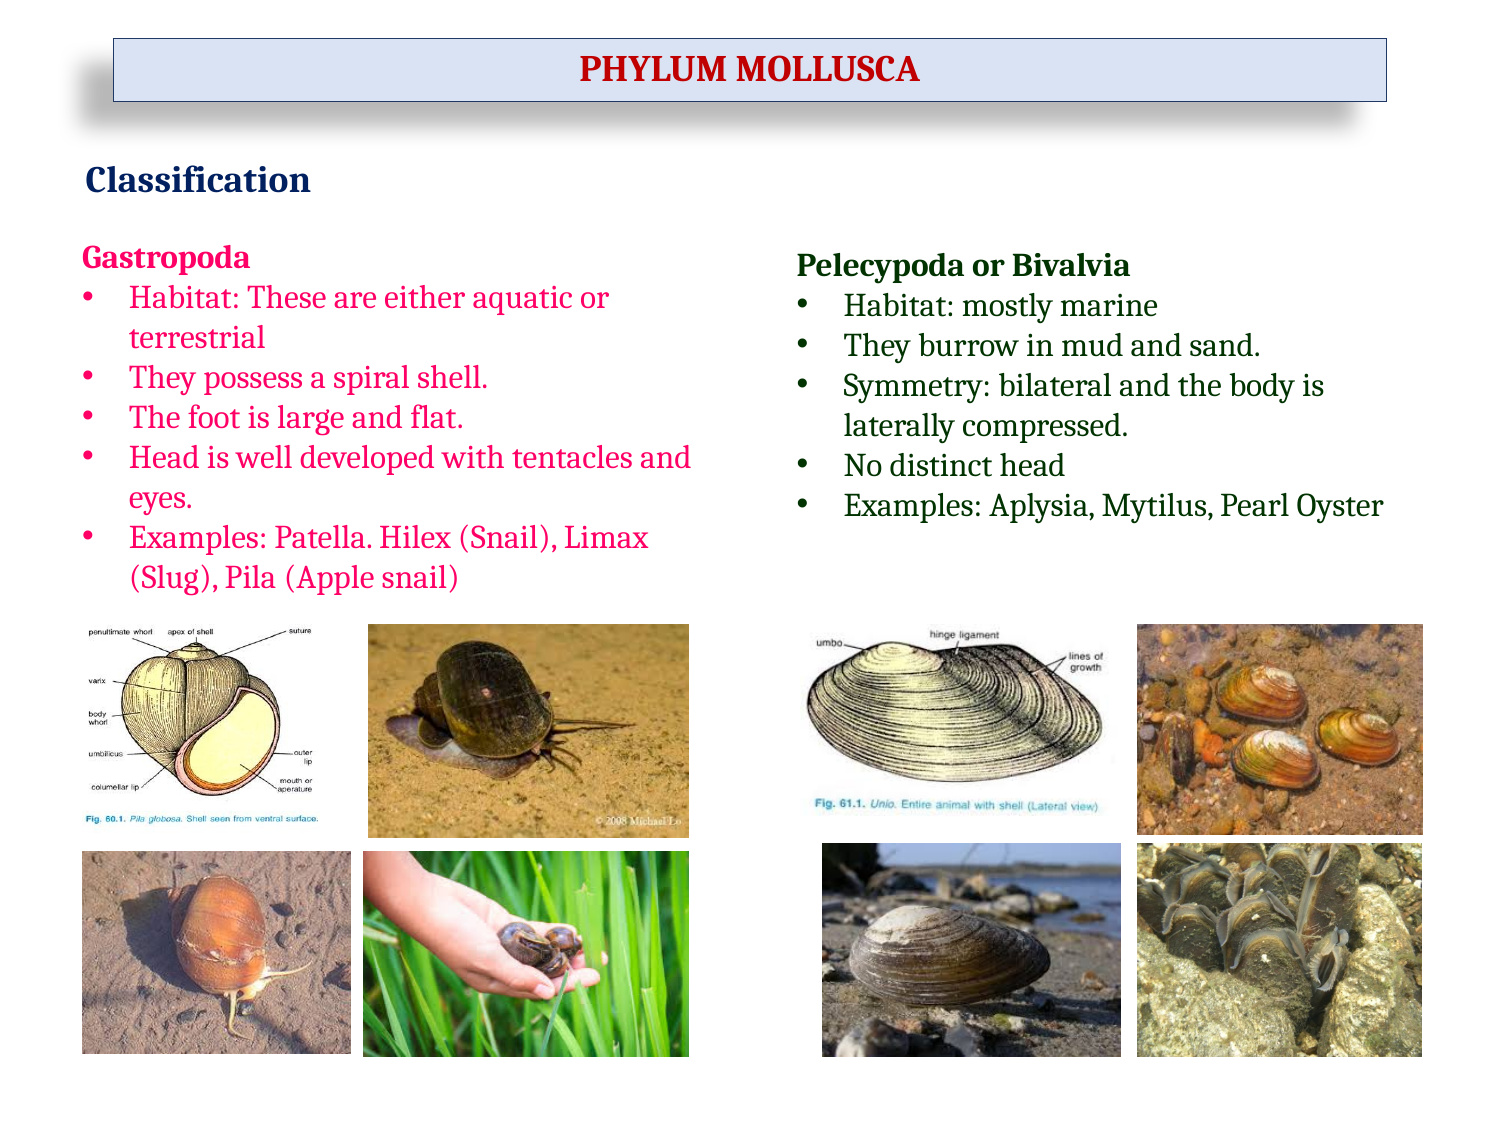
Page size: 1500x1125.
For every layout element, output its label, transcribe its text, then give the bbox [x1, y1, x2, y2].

picture [82, 851, 351, 1054]
picture [82, 624, 320, 835]
text_box Classification [70, 147, 327, 208]
picture [1137, 843, 1422, 1057]
picture [363, 851, 689, 1057]
picture [1137, 624, 1423, 835]
picture [368, 624, 689, 838]
picture [800, 624, 1121, 818]
picture [822, 843, 1121, 1057]
text_box Gastropoda Habitat: These are either aquatic or terrestrial They possess a spiral shell. The foot is large and flat. Head is well developed with tentacles and eyes. Examples: Patella. Hilex (Snail), Limax (Slug), Pila (Apple snail) [67, 208, 718, 603]
text_box PHYLUM MOLLUSCA [113, 38, 1387, 102]
text_box Pelecypoda or Bivalvia Habitat: mostly marine They burrow in mud and sand. Symmetry: bilateral and the body is laterally compressed. No distinct head Examples: Aplysia, Mytilus, Pearl Oyster [781, 235, 1433, 530]
